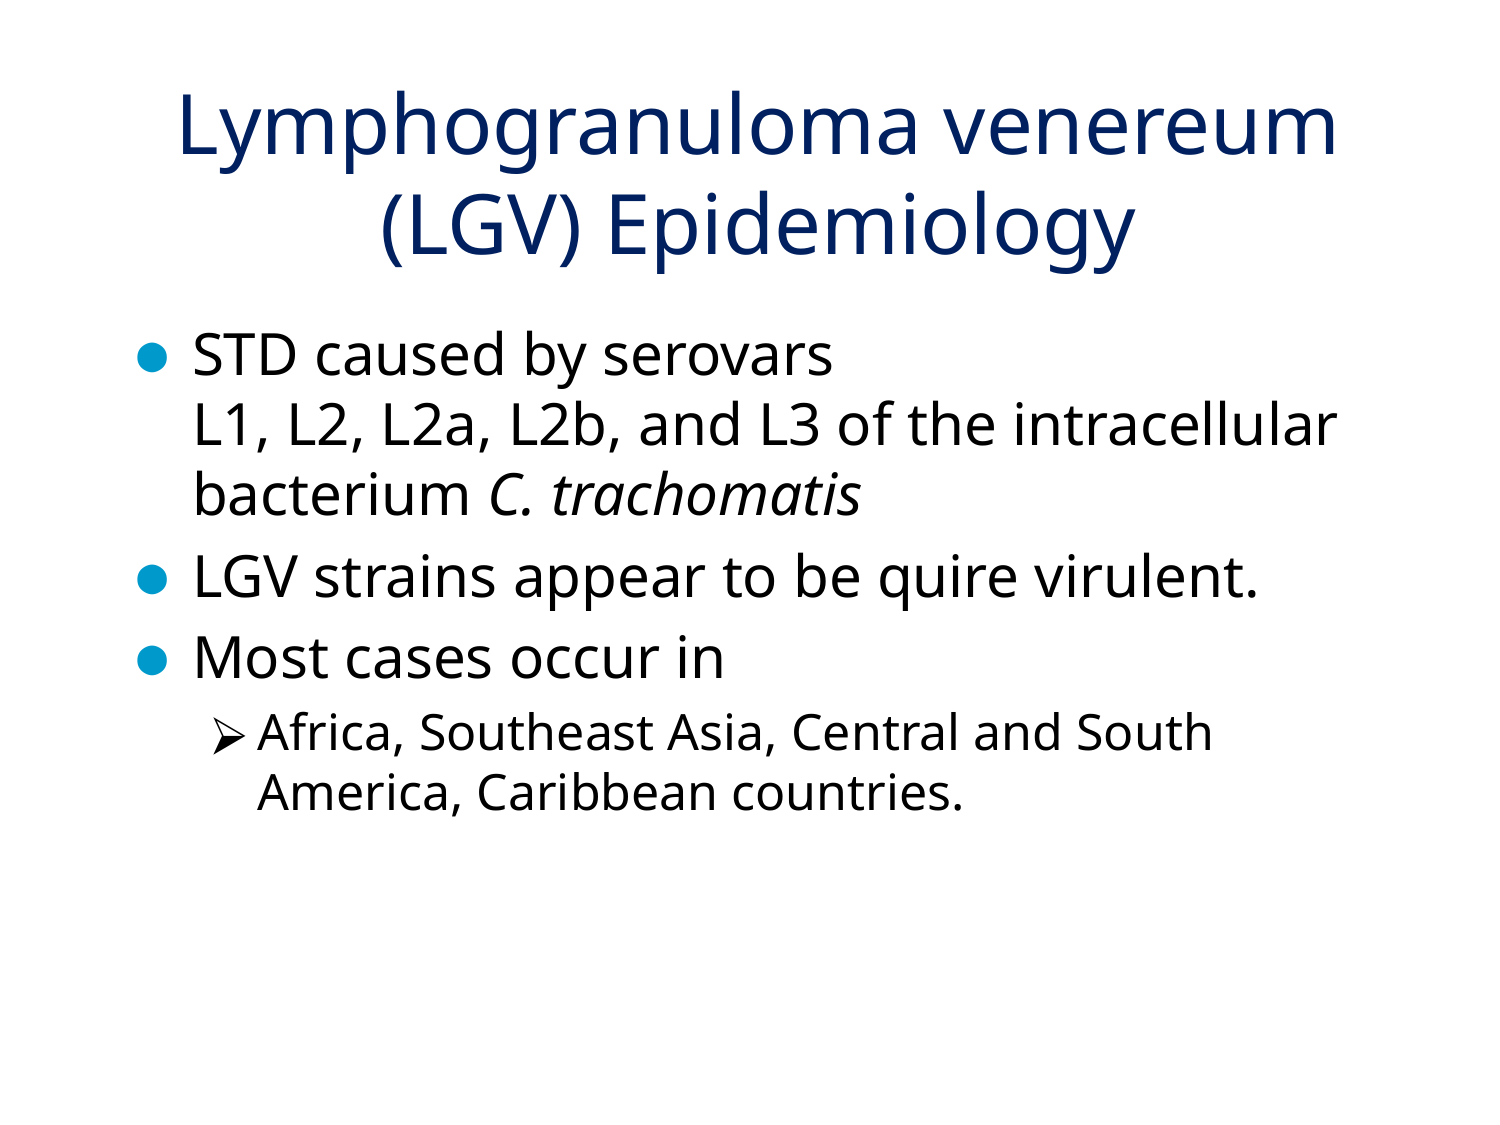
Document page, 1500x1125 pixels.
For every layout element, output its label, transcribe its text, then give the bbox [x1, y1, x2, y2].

list STD caused by serovars L1, L2, L2a, L2b, and L3 of the intracellular bacterium C. trachomatis LGV strains appear to be quire virulent. Most cases occur in Africa, Southeast Asia, Central and South America, Caribbean countries. [120, 309, 1396, 1110]
title Lymphogranuloma venereum (LGV) Epidemiology [120, 15, 1396, 309]
